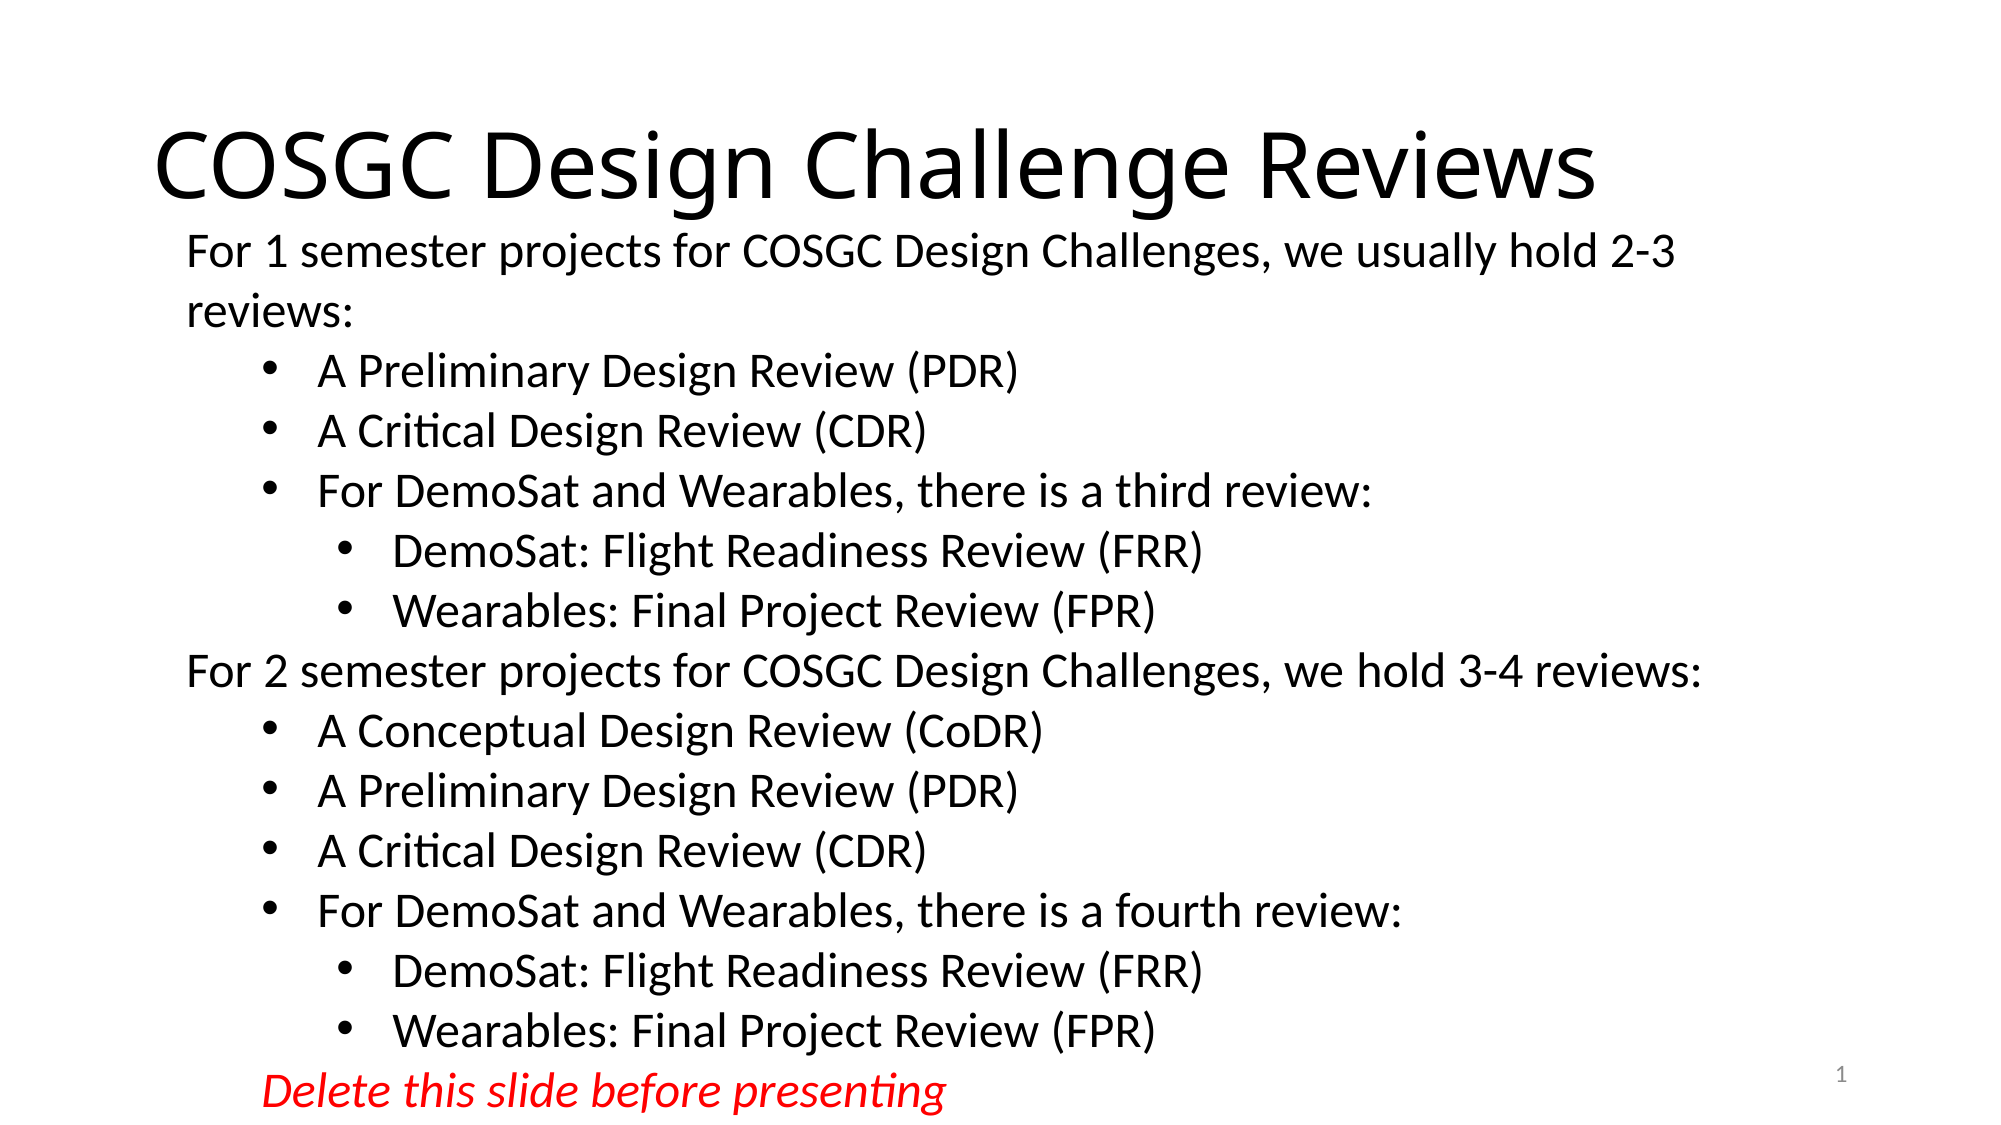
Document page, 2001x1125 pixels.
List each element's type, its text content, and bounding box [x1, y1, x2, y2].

text_box For 1 semester projects for COSGC Design Challenges, we usually hold 2-3 reviews: A Preliminary Design Review (PDR) A Critical Design Review (CDR) For DemoSat and Wearables, there is a third review: DemoSat: Flight Readiness Review (FRR) Wearables: Final Project Review (FPR) For 2 semester projects for COSGC Design Challenges, we hold 3-4 reviews: A Conceptual Design Review (CoDR) A Preliminary Design Review (PDR) A Critical Design Review (CDR) For DemoSat and Wearables, there is a fourth review: DemoSat: Flight Readiness Review (FRR) Wearables: Final Project Review (FPR) Delete this slide before presenting [171, 209, 1882, 1125]
title COSGC Design Challenge Reviews [137, 59, 1863, 278]
